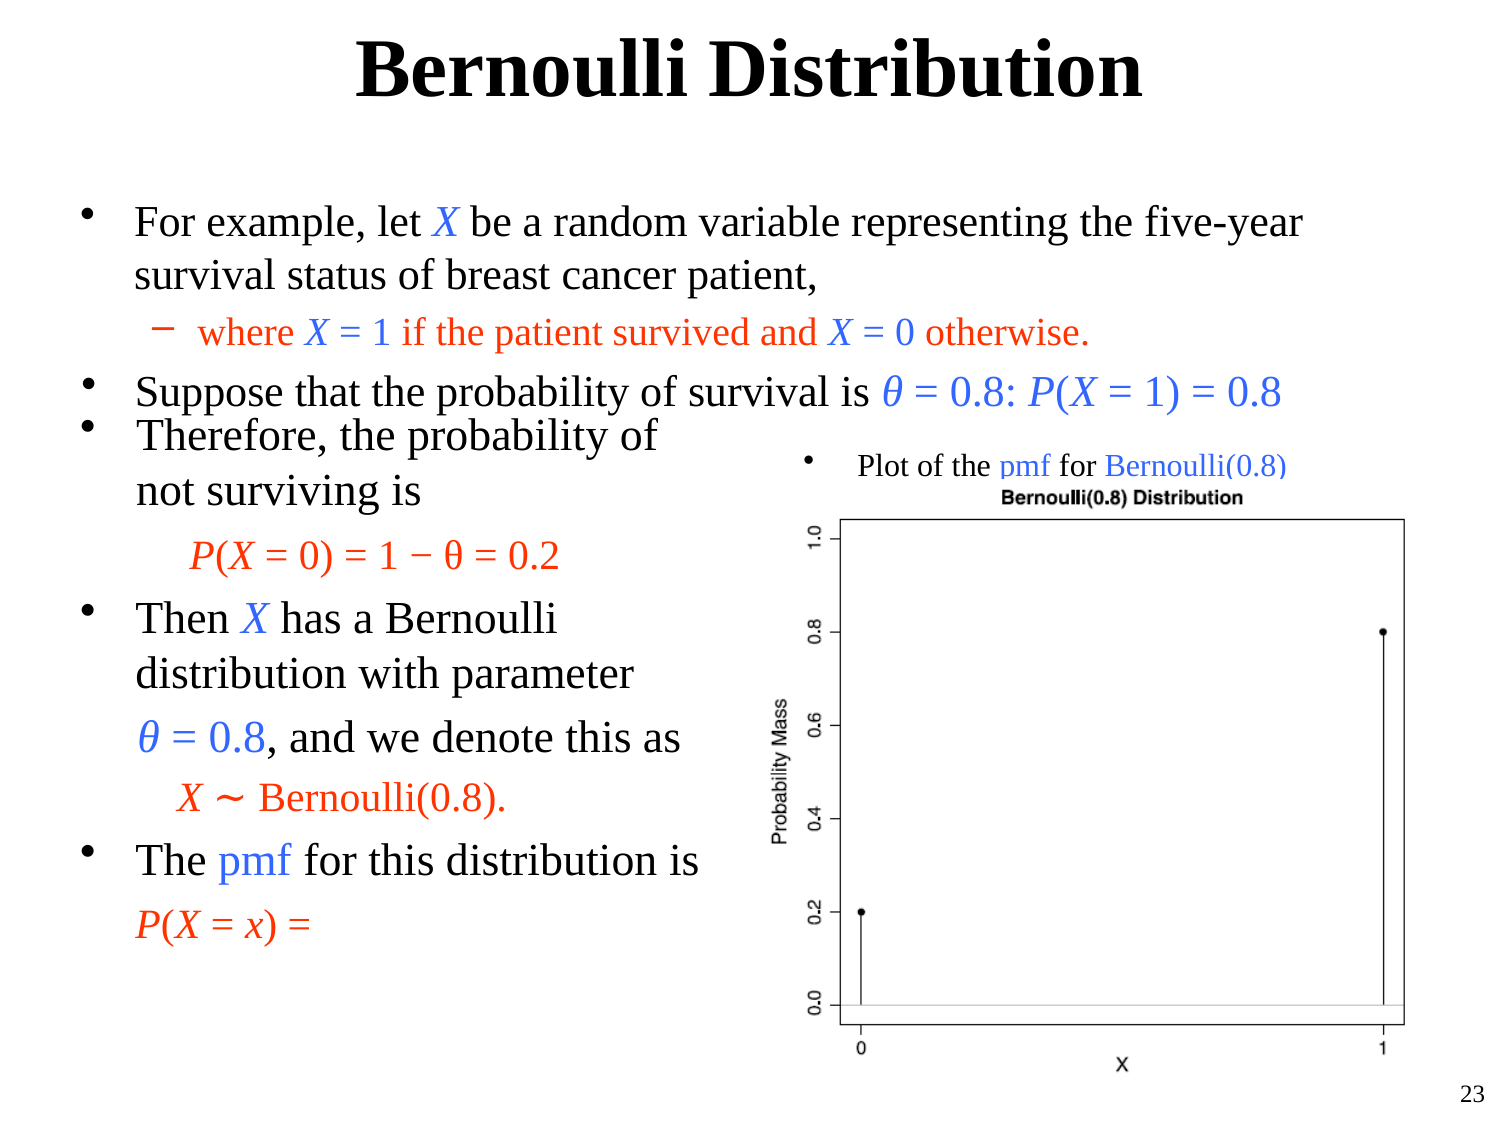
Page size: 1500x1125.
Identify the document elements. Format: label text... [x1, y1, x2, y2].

title Bernoulli Distribution [0, 0, 1500, 126]
slide_number 23 [1186, 1069, 1500, 1125]
picture [761, 479, 1410, 1074]
list For example, let X be a random variable representing the five-year survival status of breast cancer patient, where X = 1 if the patient survived and X = 0 otherwise. Suppose that the probability of survival is θ = 0.8: P(X = 1) = 0.8 Plot of the pmf for Bernoulli(0.8) distribution [64, 184, 1436, 539]
